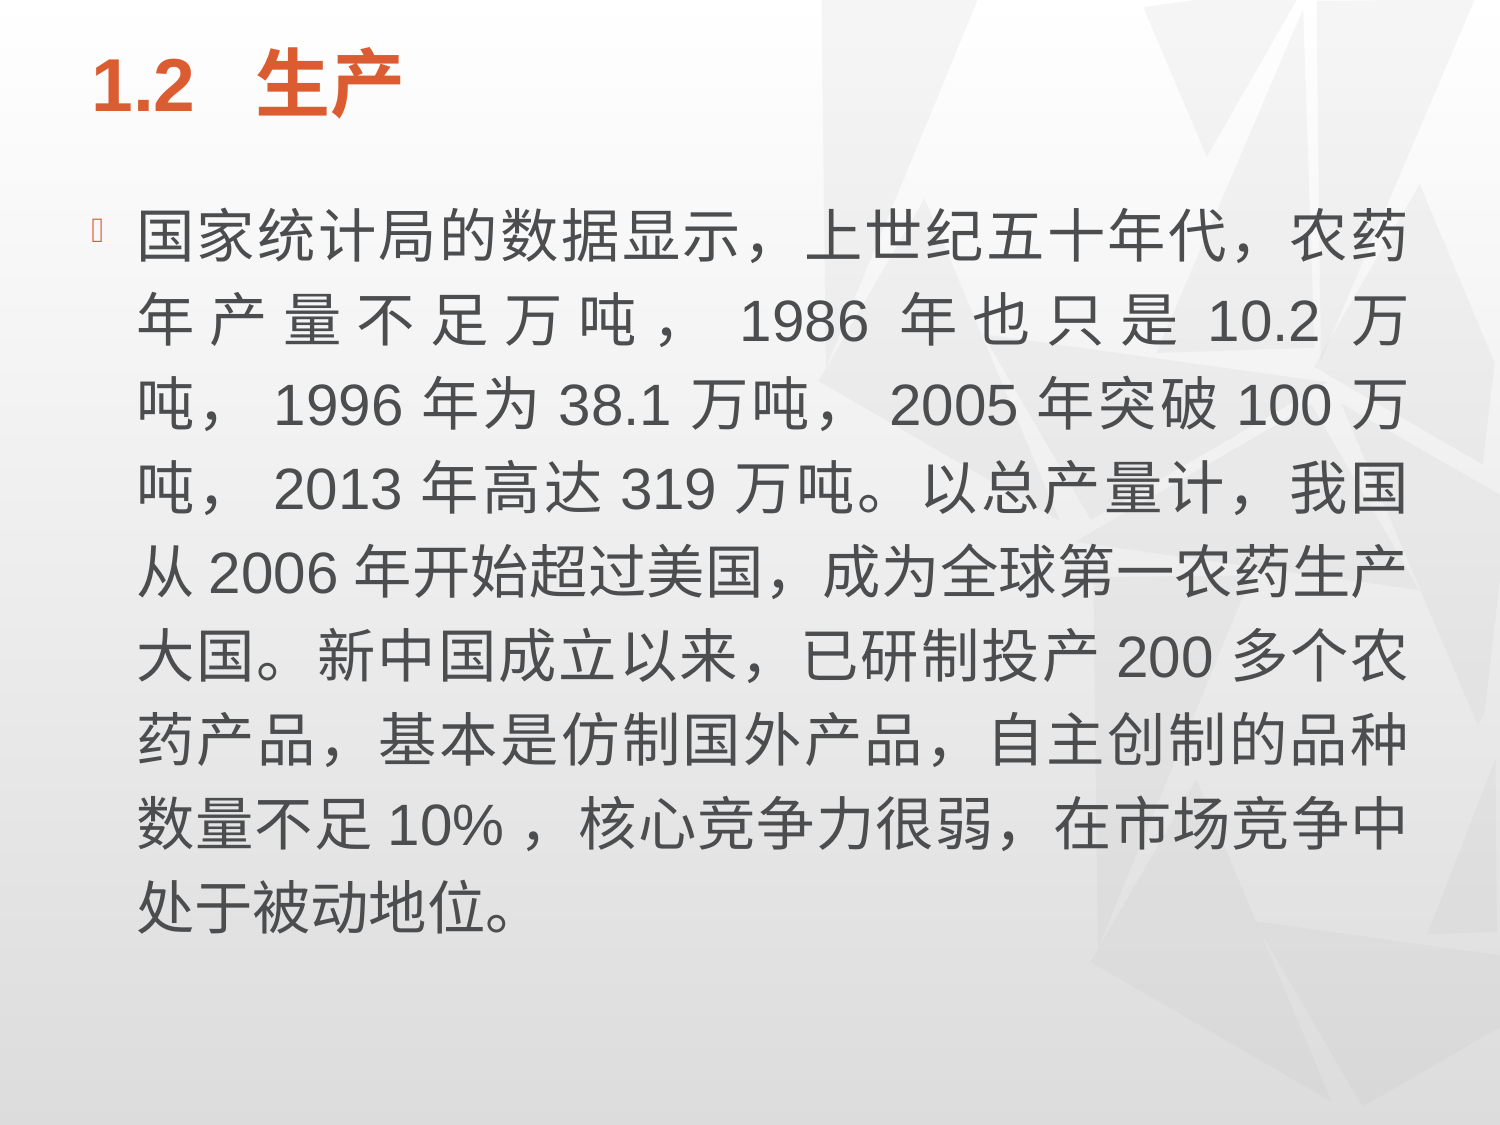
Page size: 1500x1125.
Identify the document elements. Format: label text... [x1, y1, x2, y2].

title 1.2 生产 [76, 21, 1425, 153]
list 国家统计局的数据显示，上世纪五十年代，农药年产量不足万吨，1986年也只是10.2万吨，1996年为38.1万吨，2005年突破100万吨，2013年高达319万吨。以总产量计，我国从2006年开始超过美国，成为全球第一农药生产大国。新中国成立以来，已研制投产200多个农药产品，基本是仿制国外产品，自主创制的品种数量不足10%，核心竞争力很弱，在市场竞争中处于被动地位。 [76, 177, 1425, 1033]
